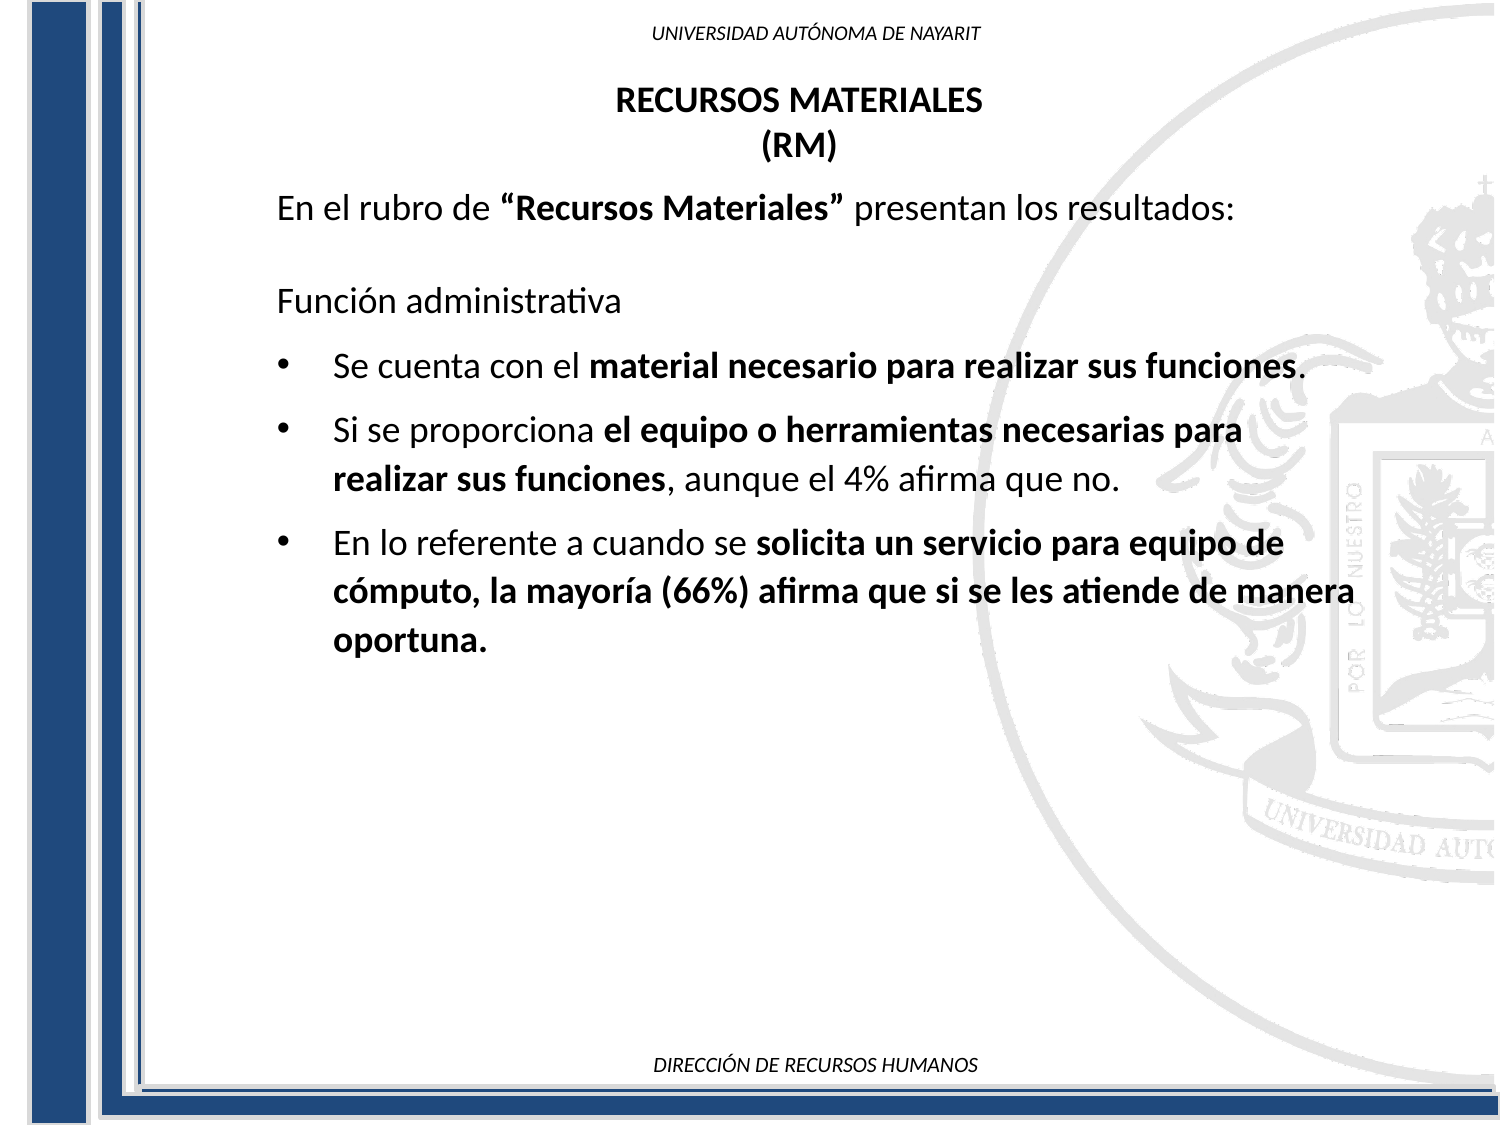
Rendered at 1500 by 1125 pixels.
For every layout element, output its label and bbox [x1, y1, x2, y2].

text_box [29, 0, 1500, 1125]
